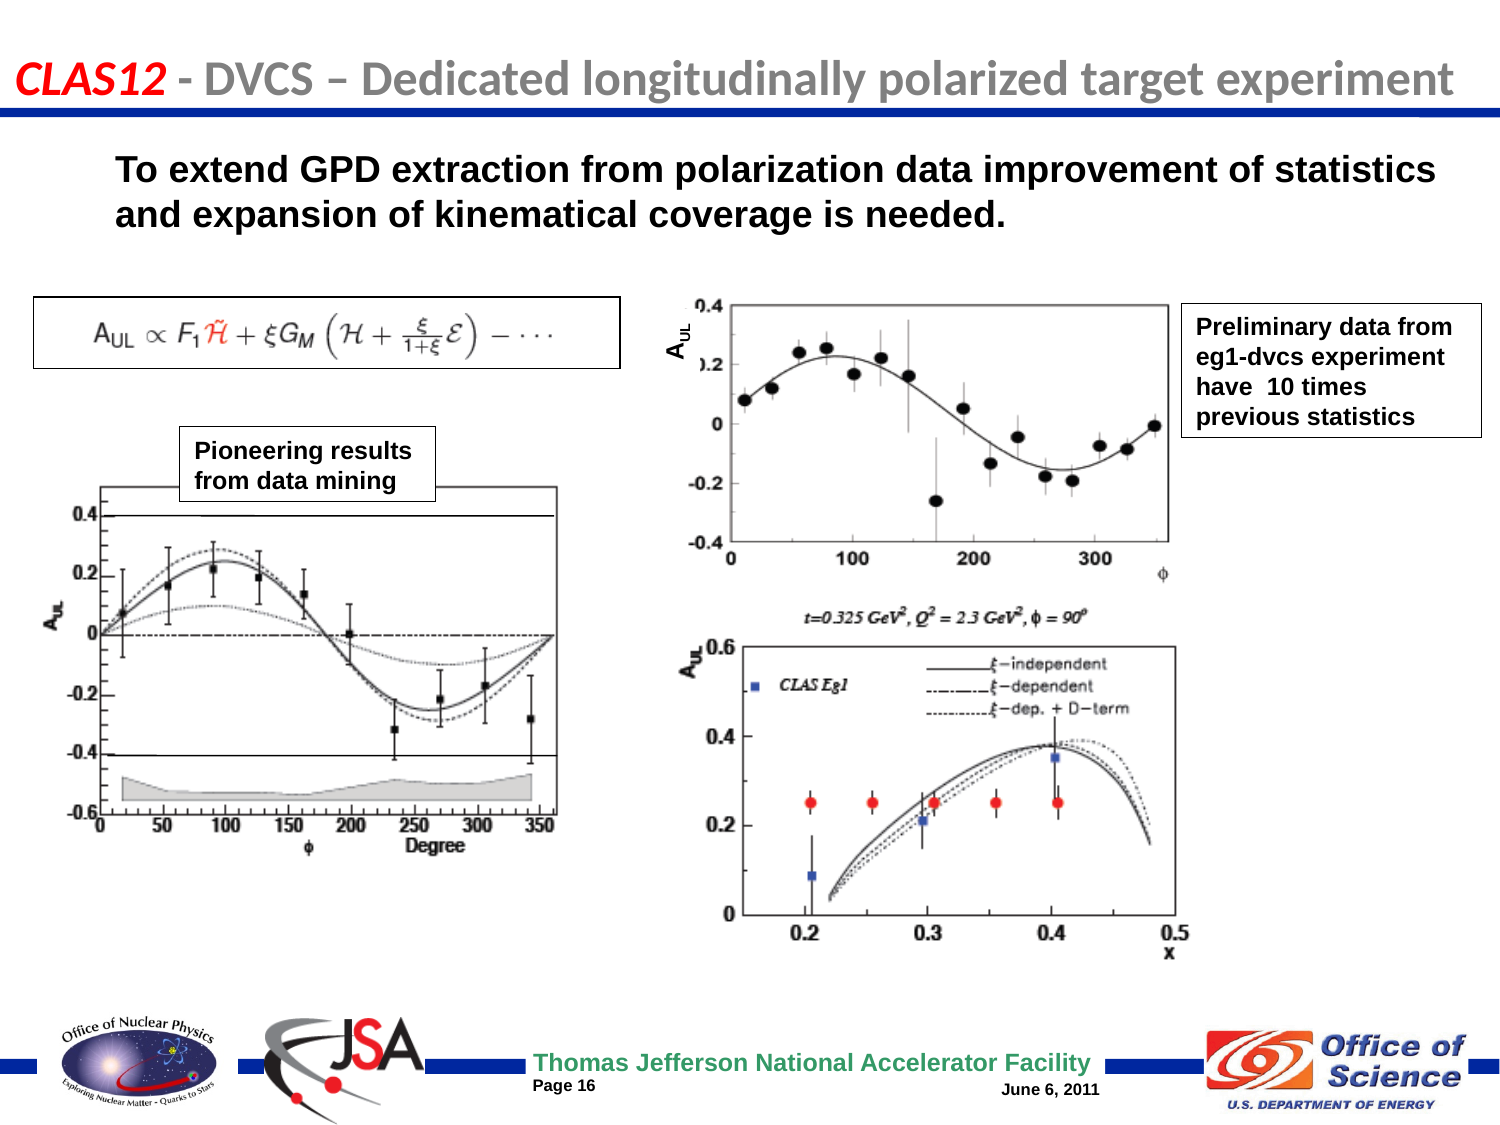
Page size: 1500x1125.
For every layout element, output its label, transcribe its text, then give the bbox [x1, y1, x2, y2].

text_box To extend GPD extraction from polarization data improvement of statistics and expansion of kinematical coverage is needed. [100, 137, 1500, 243]
title CLAS12 - DVCS – Dedicated longitudinally polarized target experiment [0, 16, 1486, 122]
picture [33, 297, 620, 368]
picture [684, 278, 1226, 591]
picture [33, 465, 609, 877]
text_box Pioneering results from data mining [179, 426, 436, 463]
picture [37, 1012, 238, 1117]
text_box Preliminary data from eg1-dvcs experiment have 10 times previous statistics [1230, 303, 1482, 438]
picture [264, 1017, 425, 1125]
text_box AUL [651, 308, 679, 376]
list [654, 586, 1210, 965]
